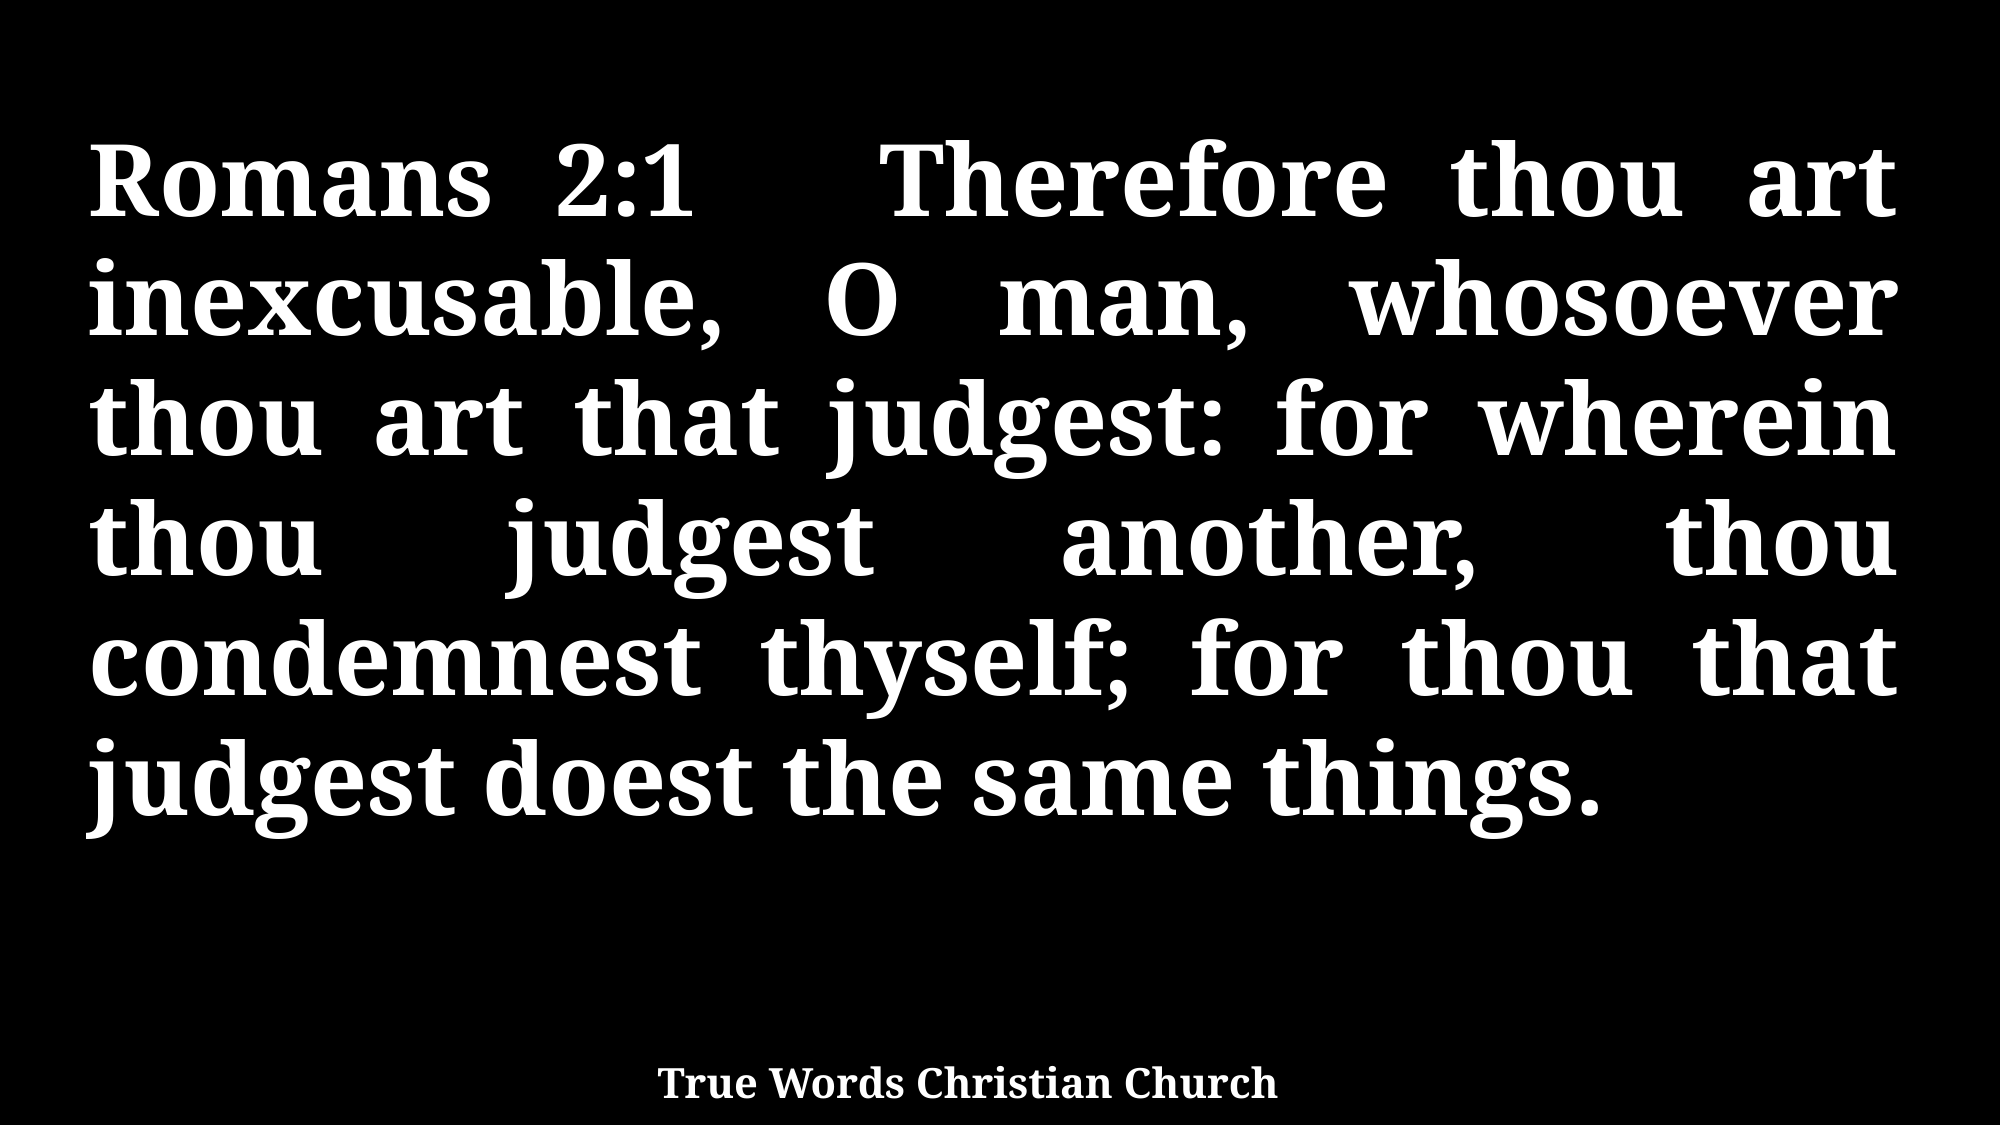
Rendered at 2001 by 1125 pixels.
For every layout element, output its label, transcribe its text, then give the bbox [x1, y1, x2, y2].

text_box Romans 2:1 Therefore thou art inexcusable, O man, whosoever thou art that judgest: for wherein thou judgest another, thou condemnest thyself; for thou that judgest doest the same things. [74, 108, 1915, 843]
text_box True Words Christian Church [642, 1049, 1294, 1114]
